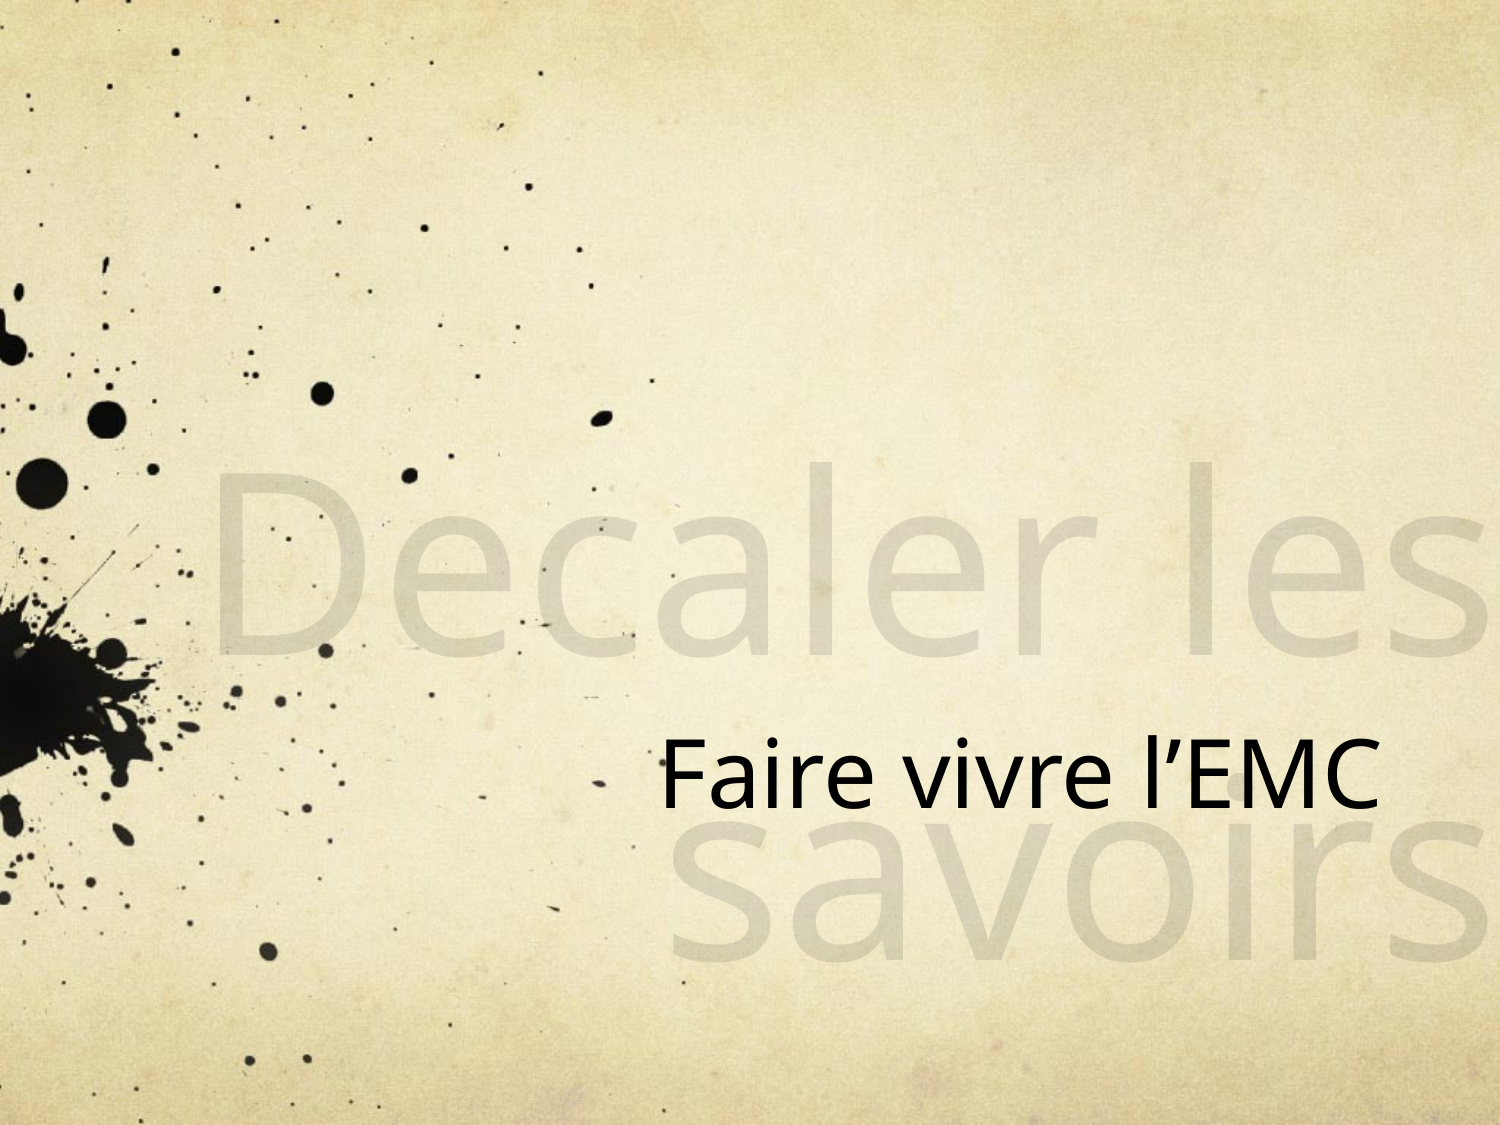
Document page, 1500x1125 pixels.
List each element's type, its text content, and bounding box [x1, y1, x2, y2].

picture [0, 0, 1500, 1125]
title Faire vivre l’EMC [649, 628, 1425, 828]
list Decaler les savoirs [184, 525, 1500, 888]
